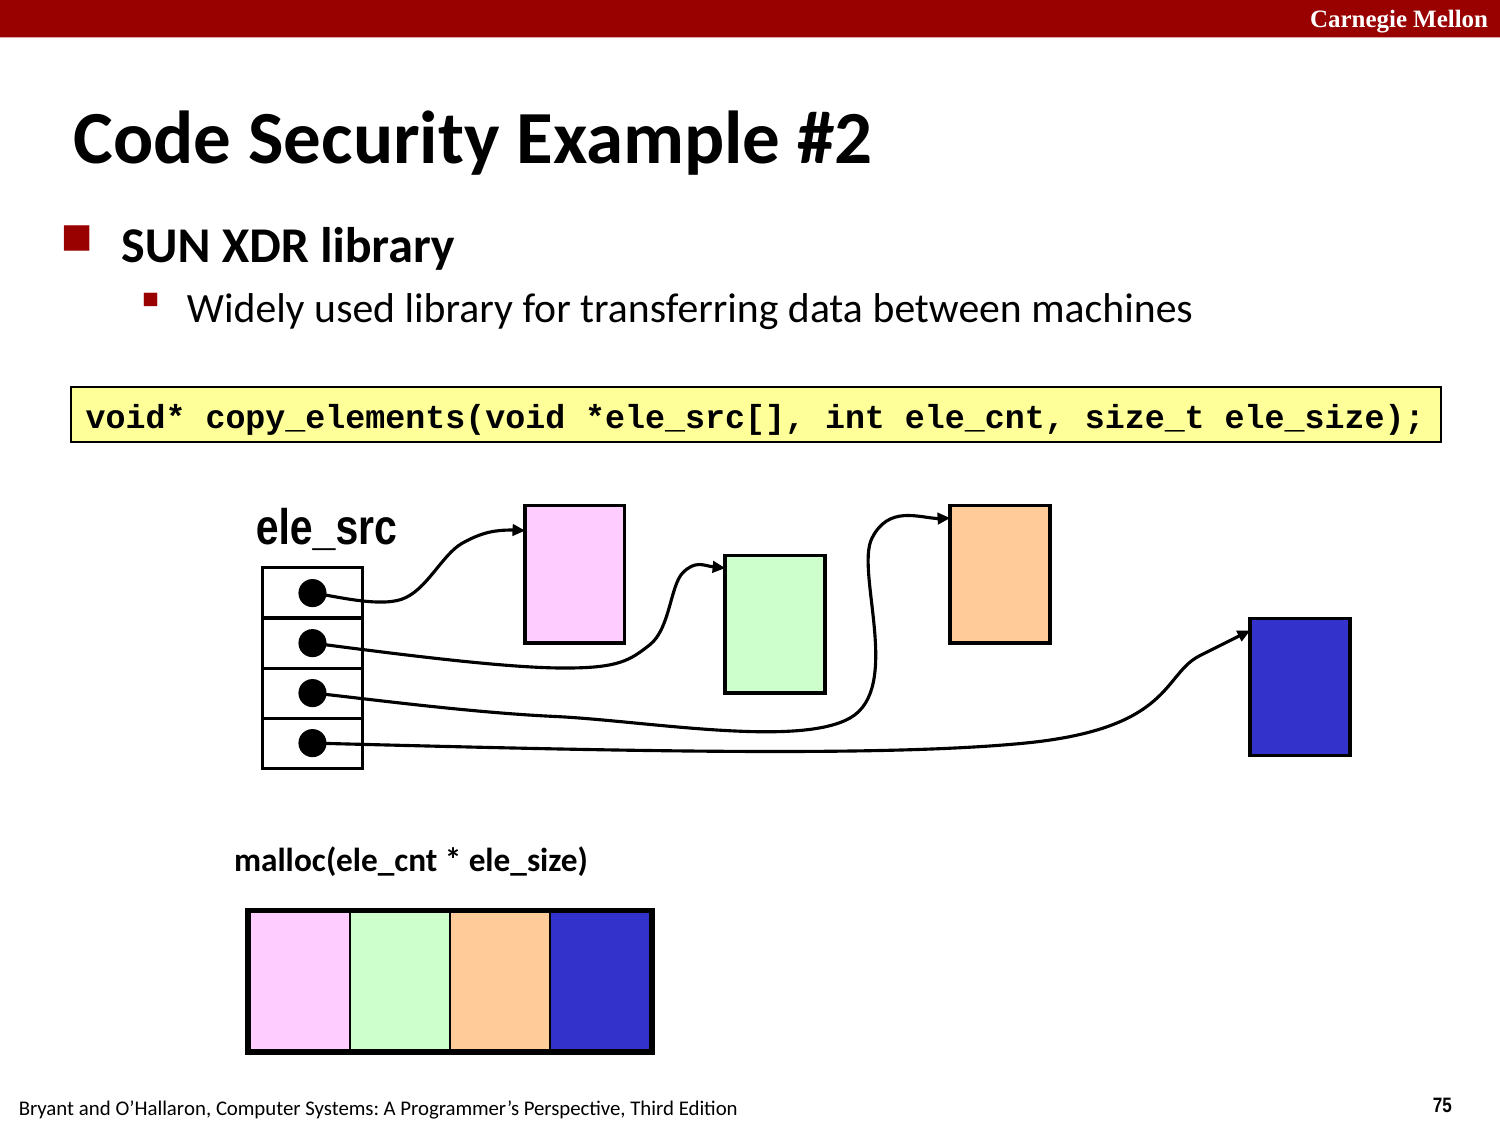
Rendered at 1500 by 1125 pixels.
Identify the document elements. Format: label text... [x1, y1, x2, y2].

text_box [249, 912, 651, 1051]
list SUN XDR library Widely used library for transferring data between machines [49, 204, 1413, 476]
text_box void* copy_elements(void *ele_src[], int ele_cnt, size_t ele_size); [70, 387, 1441, 442]
title Code Security Example #2 [58, 71, 1305, 197]
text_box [240, 486, 1351, 769]
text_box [224, 830, 651, 1051]
